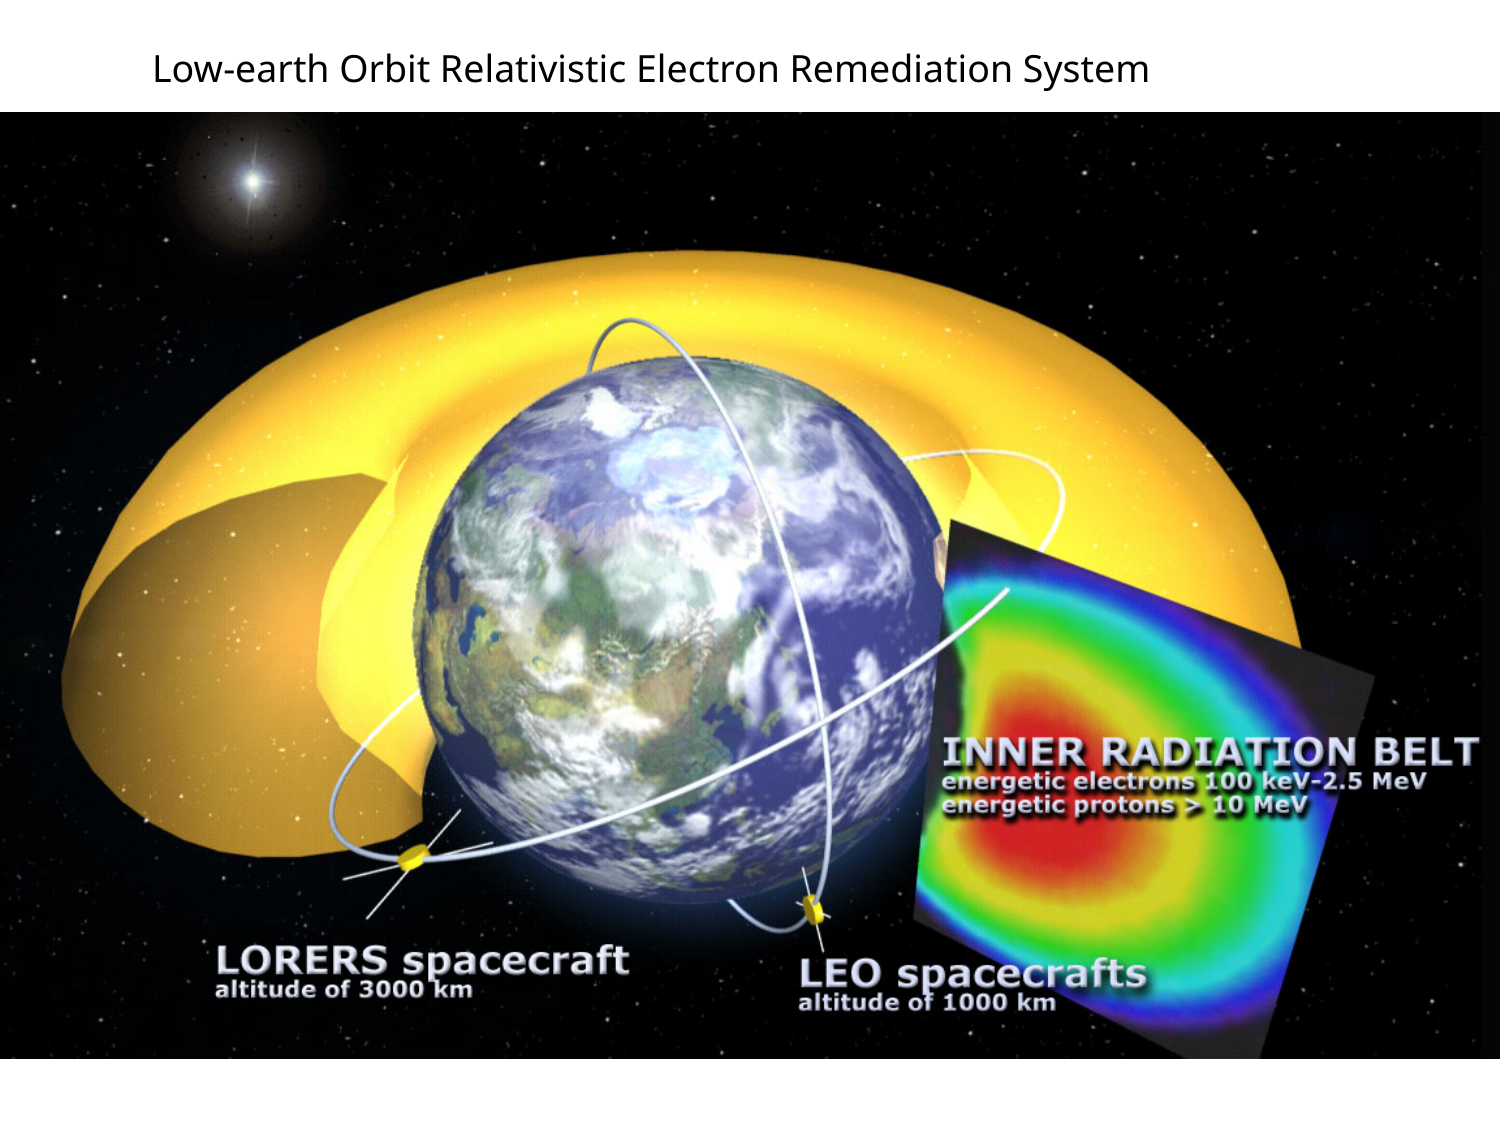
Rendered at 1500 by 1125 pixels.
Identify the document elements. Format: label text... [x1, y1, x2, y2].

text_box Low-earth Orbit Relativistic Electron Remediation System [137, 37, 1413, 98]
picture [0, 112, 1500, 1060]
